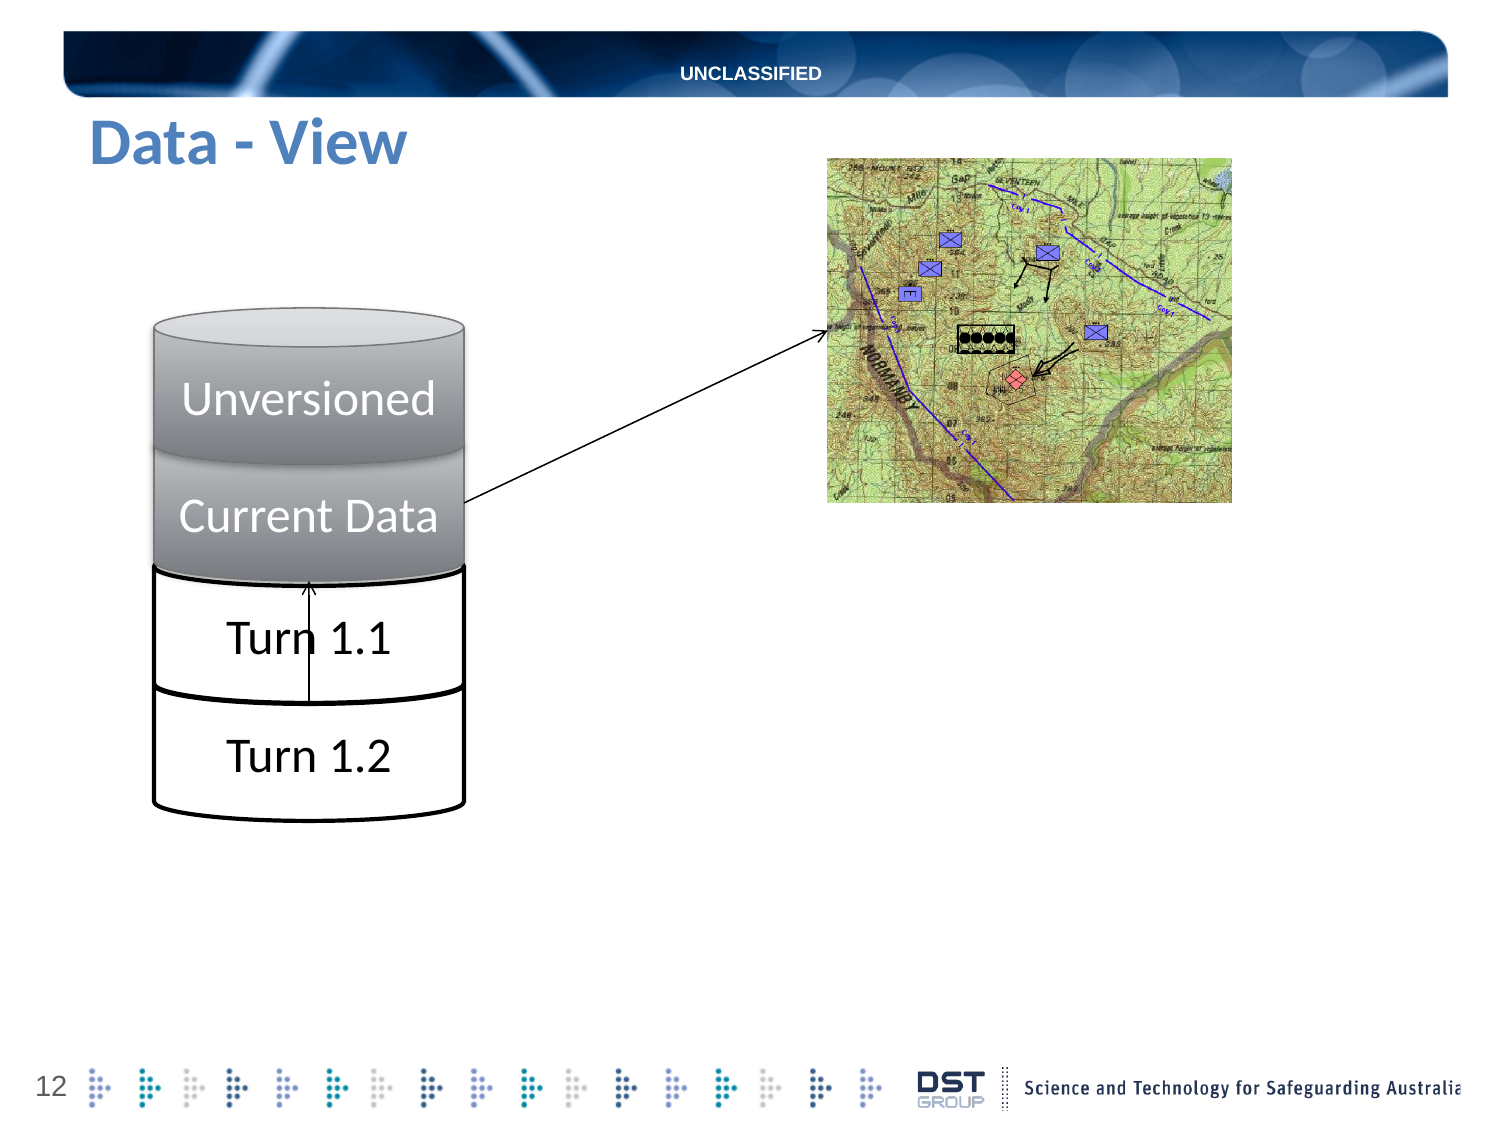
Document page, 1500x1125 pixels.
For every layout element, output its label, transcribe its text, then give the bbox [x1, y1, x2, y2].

text_box Unversioned [153, 307, 465, 465]
picture [0, 0, 1500, 100]
title Data - View [75, 90, 1425, 211]
text_box [156, 309, 462, 346]
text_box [463, 330, 828, 504]
text_box UNCLASSIFIED [78, 31, 1424, 92]
text_box Turn 1.2 [151, 684, 467, 824]
text_box Turn 1.1 [151, 570, 467, 706]
picture [827, 157, 1232, 504]
picture [77, 1059, 899, 1121]
text_box Current Data [153, 456, 465, 582]
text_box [153, 502, 157, 626]
